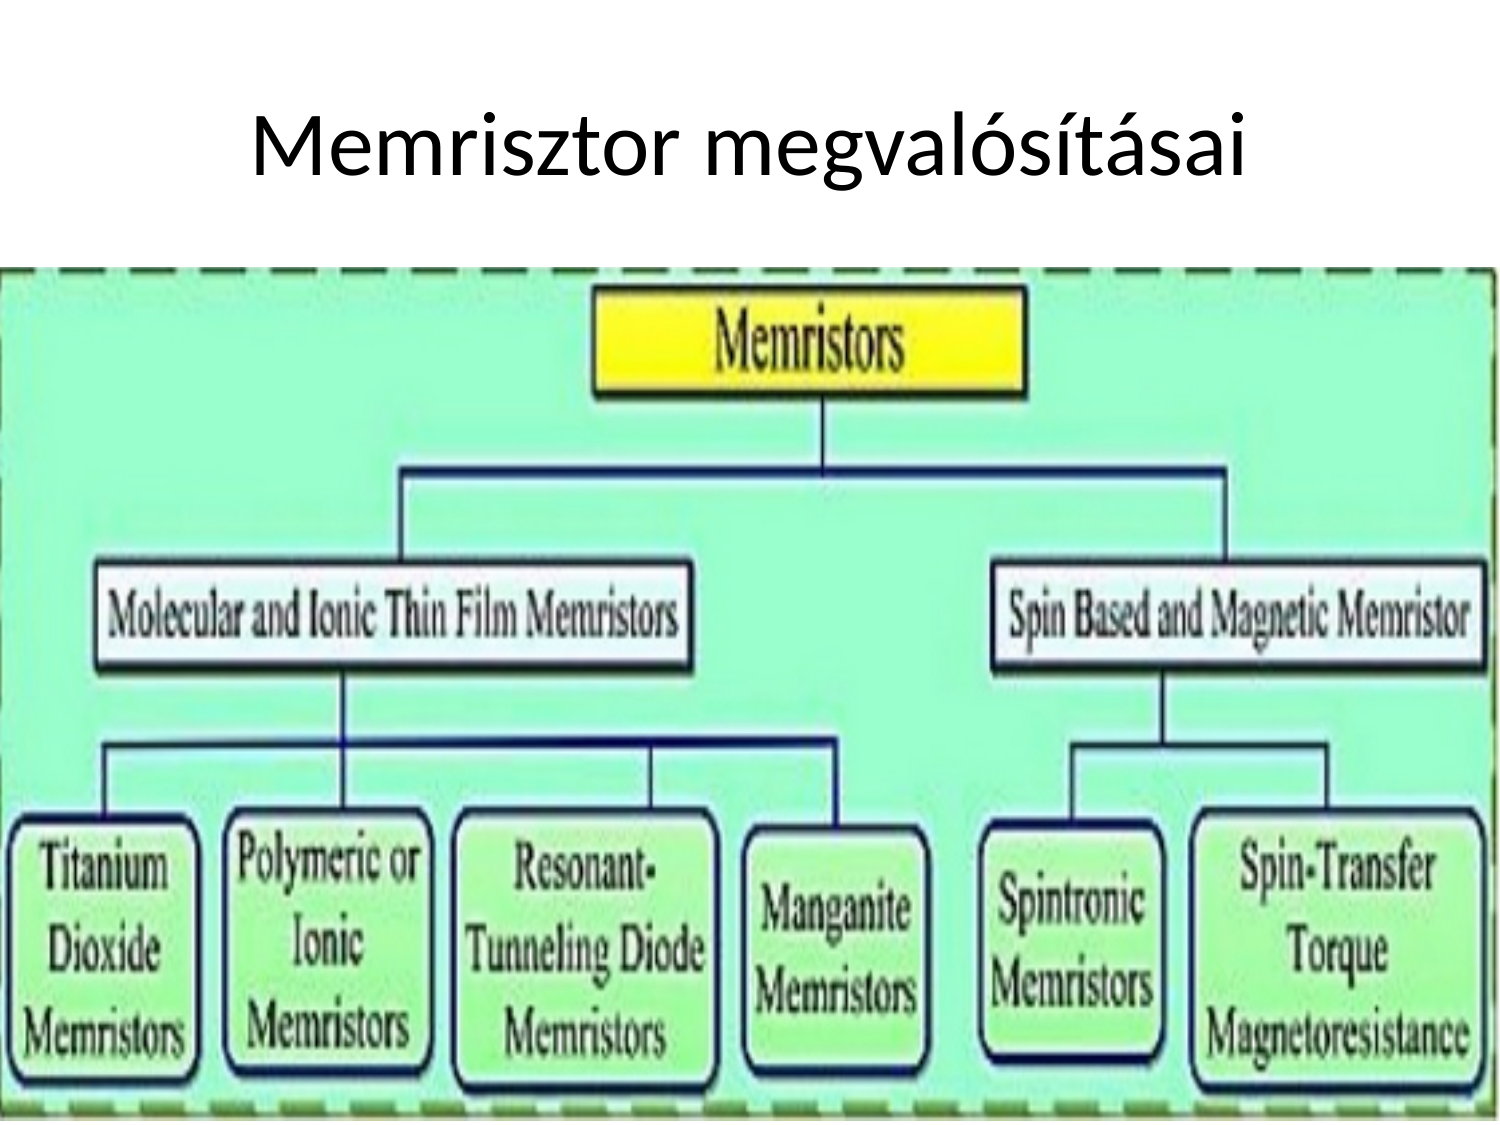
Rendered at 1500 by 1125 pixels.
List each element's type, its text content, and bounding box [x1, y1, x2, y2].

title Memrisztor megvalósításai [75, 45, 1425, 233]
picture [0, 266, 1500, 1122]
